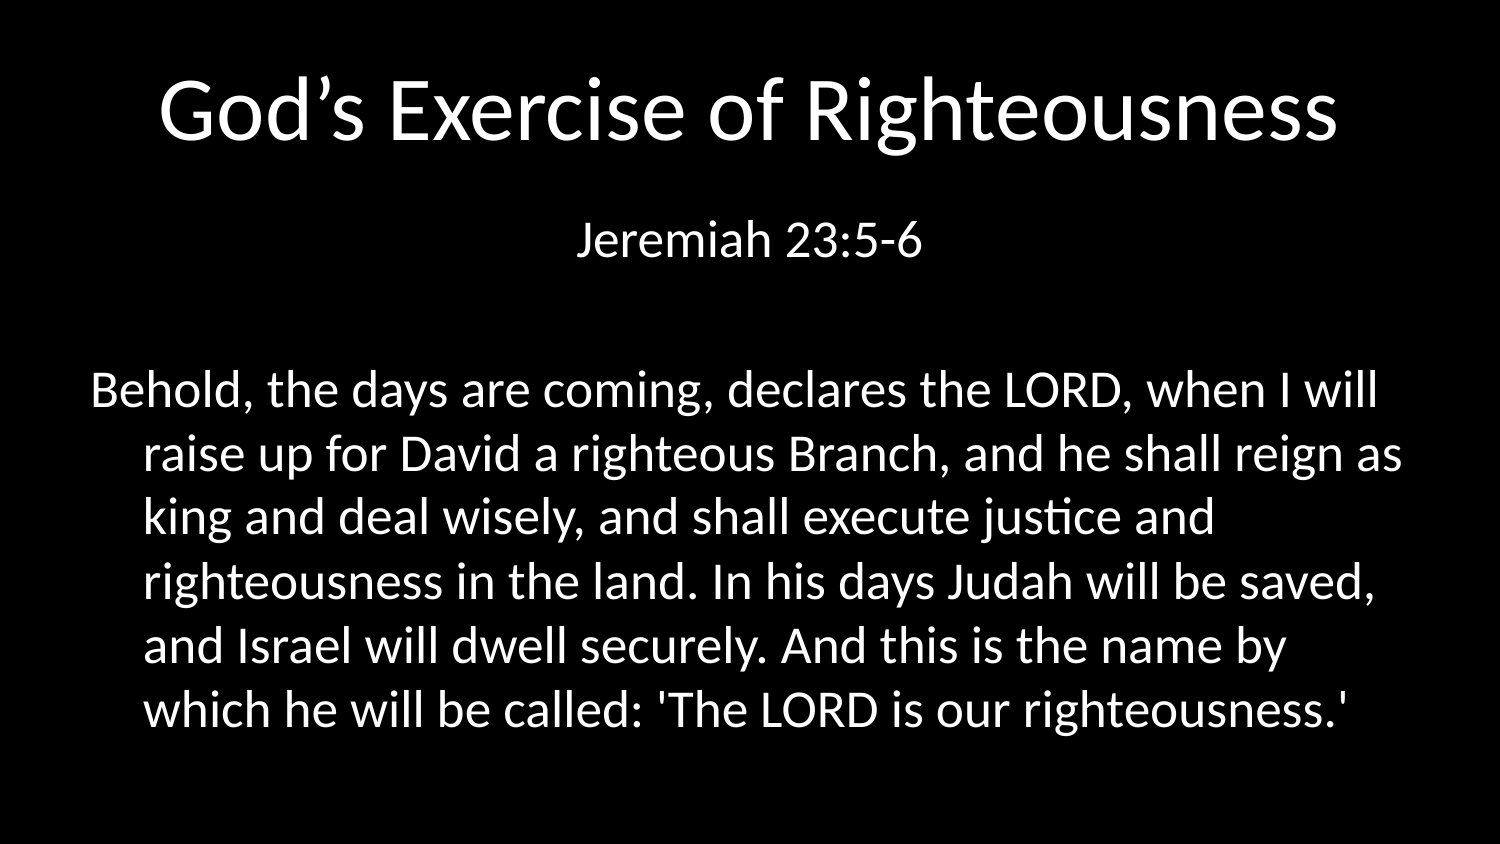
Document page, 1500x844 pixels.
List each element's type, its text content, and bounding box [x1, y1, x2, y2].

list Jeremiah 23:5-6 Behold, the days are coming, declares the LORD, when I will raise up for David a righteous Branch, and he shall reign as king and deal wisely, and shall execute justice and righteousness in the land. In his days Judah will be saved, and Israel will dwell securely. And this is the name by which he will be called: 'The LORD is our righteousness.' [75, 196, 1425, 754]
title God’s Exercise of Righteousness [75, 33, 1425, 175]
